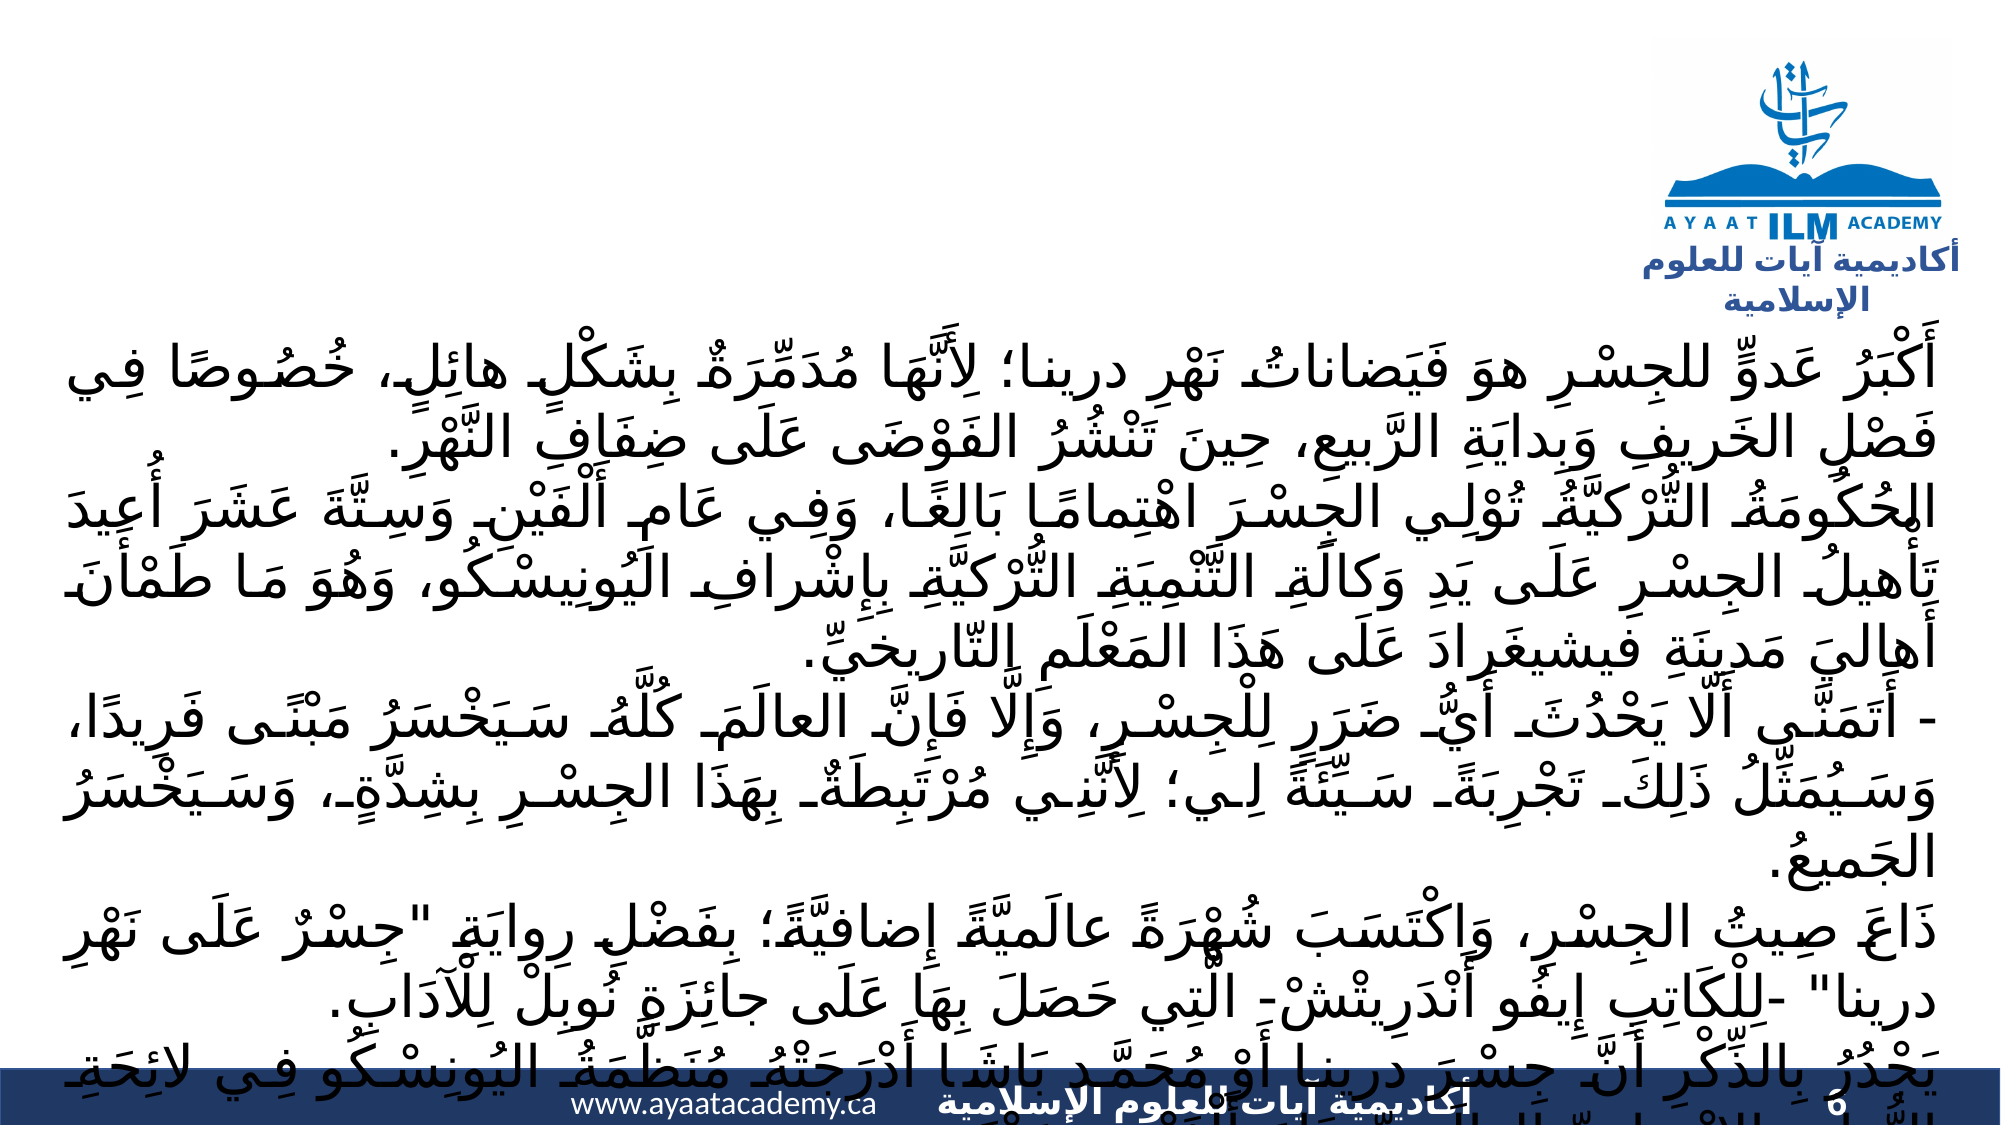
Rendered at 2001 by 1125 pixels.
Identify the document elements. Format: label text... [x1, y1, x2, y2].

picture [1651, 37, 1952, 257]
text_box أَكْبَرُ عَدوٍّ للجِسْرِ هوَ فَيَضاناتُ نَهْرِ درينا؛ لِأَنَّهَا مُدَمِّرَةٌ بِشَكْلٍ هائِلٍ، خُصُوصًا فِي فَصْلِ الخَريفِ وَبِدايَةِ الرَّبيعِ، حِينَ تَنْشُرُ الفَوْضَى عَلَى ضِفَافِ النَّهْرِ. الحُكُومَةُ التُّرْكيَّةُ تُوْلِي الجِسْرَ اهْتِمامًا بَالِغًا، وَفِي عَامِ أَلْفَيْنِ وَسِتَّةَ عَشَرَ أُعيدَ تَأْهيلُ الجِسْرِ عَلَى يَدِ وَكالَةِ التَّنْمِيَةِ التُّرْكيَّةِ بِإِشْرافِ اليُونِيسْكُو، وَهُوَ مَا طَمْأَنَ أَهاليَ مَدينَةِ فيشيغَرادَ عَلَى هَذَا المَعْلَمِ التّاريخيِّ. - أَتَمَنَّى أَلّا يَحْدُثَ أَيُّ ضَرَرٍ لِلْجِسْرِ، وَإِلَّا فَإِنَّ العالَمَ كُلَّهُ سَيَخْسَرُ مَبْنًى فَرِيدًا، وَسَيُمَثِّلُ ذَلِكَ تَجْرِبَةً سَيِّئَةً لِي؛ لِأَنَّنِي مُرْتَبِطَةٌ بِهَذَا الجِسْرِ بِشِدَّةٍ، وَسَيَخْسَرُ الجَميعُ. ذَاعَ صِيتُ الجِسْرِ، وَاكْتَسَبَ شُهْرَةً عالَميَّةً إِضافيَّةً؛ بِفَضْلِ رِوايَةِ "جِسْرٌ عَلَى نَهْرِ درينا" -لِلْكَاتِبِ إِيفُو أَنْدَرِيتْشْ- الَّتِي حَصَلَ بِهَا عَلَى جائِزَةِ نُوبِلْ لِلْآدَابِ. يَجْدُرُ بِالذِّكْرِ أَنَّ جِسْرَ درينا أَوْ مُحَمَّد بَاشَا أَدْرَجَتْهُ مُنَظَّمَةُ اليُونِسْكُو فِي لائِحَةِ التُّراثِ الإِنْسانيِّ العالَميِّ عَامَ أَلْفَيْنِ وَسَبْعَةٍ. [50, 321, 1954, 1125]
